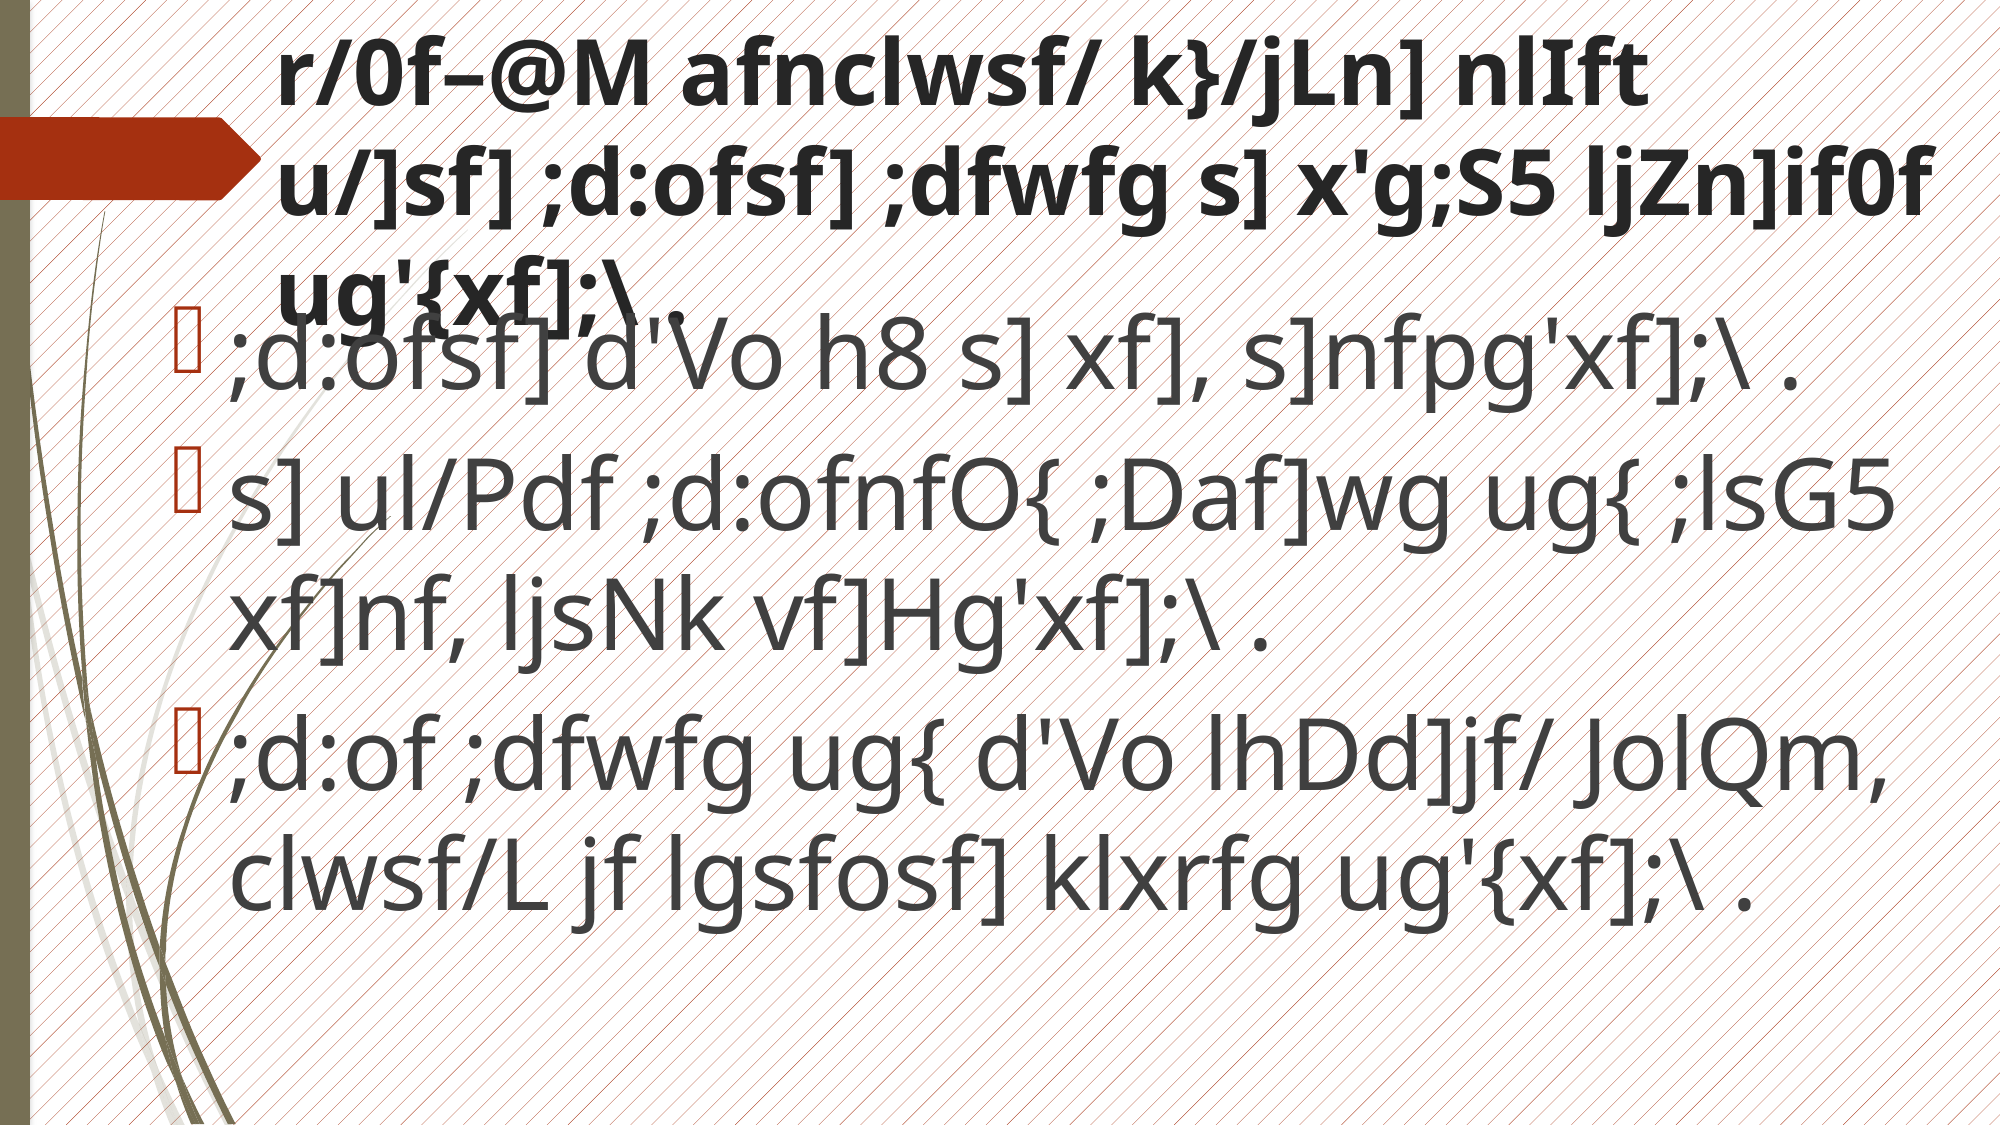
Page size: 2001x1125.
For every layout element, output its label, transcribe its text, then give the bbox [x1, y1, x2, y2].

list ;d:ofsf] d'Vo h8 s] xf], s]nfpg'xf];\ . s] ul/Pdf ;d:ofnfO{ ;Daf]wg ug{ ;lsG5 xf]nf, ljsNk vf]Hg'xf];\ . ;d:of ;dfwfg ug{ d'Vo lhDd]jf/ JolQm, clwsf/L jf lgsfosf] klxrfg ug'{xf];\ . [156, 281, 1961, 1027]
title r/0f–@M afnclwsf/ k}/jLn] nlIft u/]sf] ;d:ofsf] ;dfwfg s] x'g;S5 ljZn]if0f ug'{xf];\ . [259, 6, 1982, 217]
